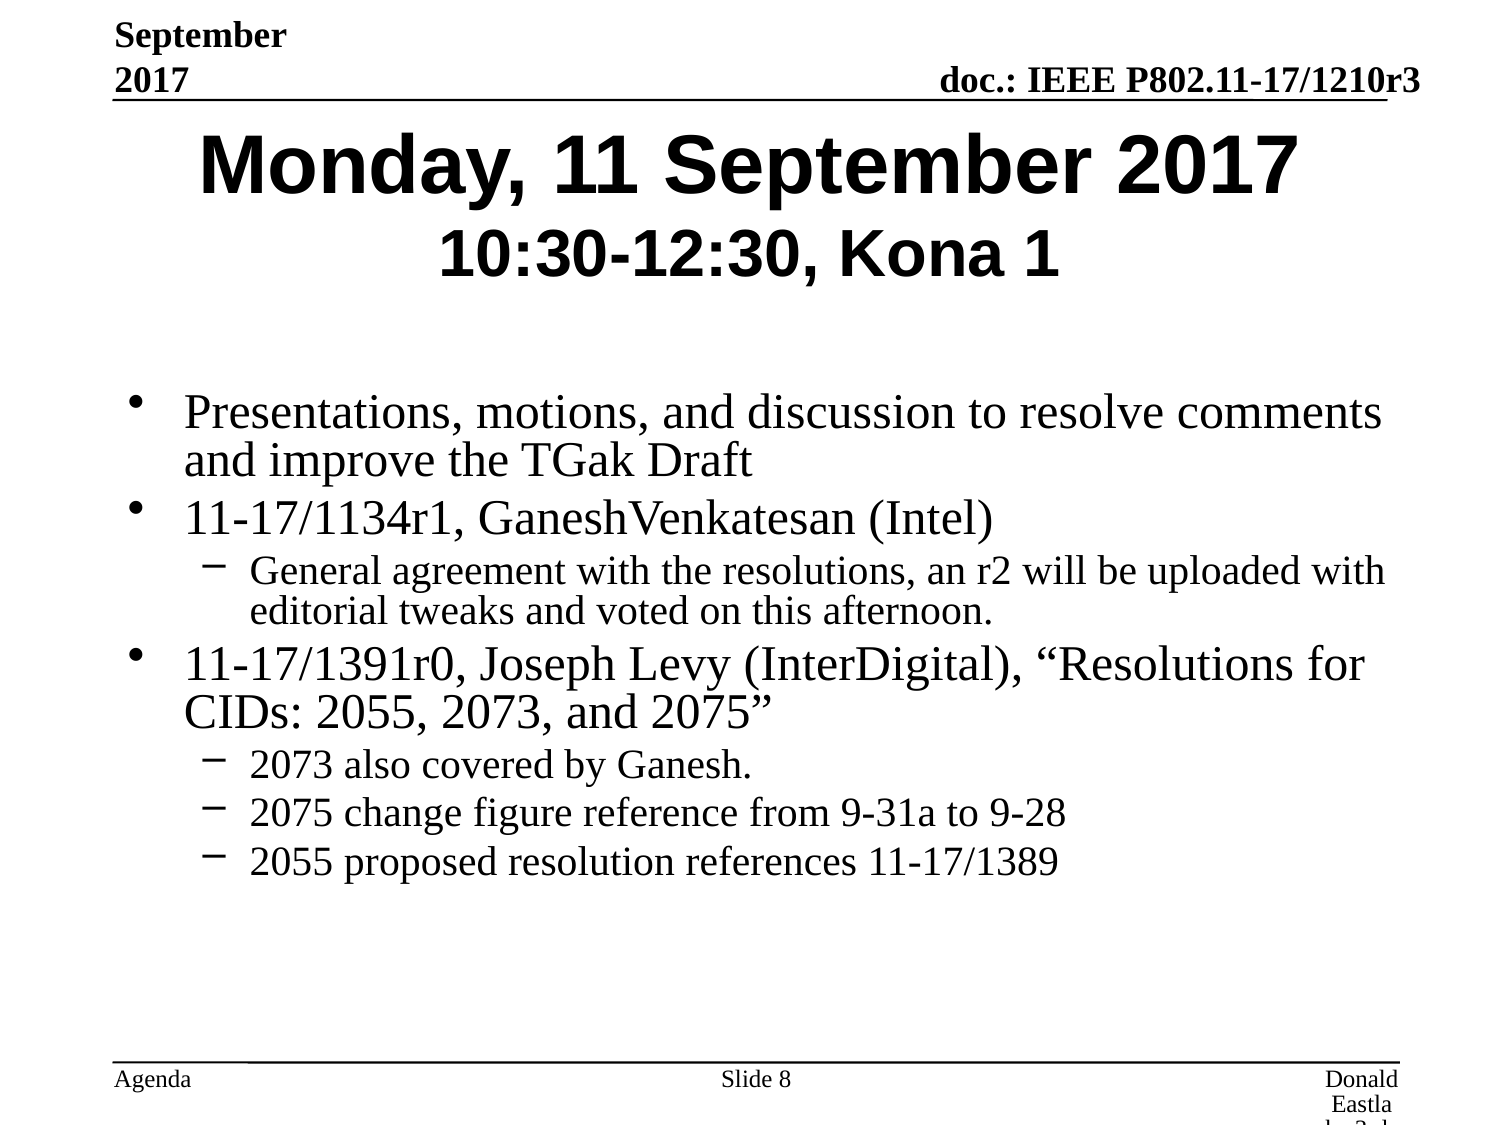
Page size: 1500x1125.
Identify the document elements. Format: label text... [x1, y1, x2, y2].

title Monday, 11 September 2017 10:30-12:30, Kona 1 [112, 112, 1388, 288]
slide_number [114, 54, 290, 100]
list Presentations, motions, and discussion to resolve comments and improve the TGak Draft 11-17/1134r1, GaneshVenkatesan (Intel) General agreement with the resolutions, an r2 will be uploaded with editorial tweaks and voted on this afternoon. 11-17/1391r0, Joseph Levy (InterDigital), “Resolutions for CIDs: 2055, 2073, and 2075” 2073 also covered by Ganesh. 2075 change figure reference from 9-31a to 9-28 2055 proposed resolution references 11-17/1389 [112, 312, 1413, 1063]
slide_number Slide 8 [712, 1063, 800, 1093]
footer Donald Eastlake 3rd, Huawei Technologies [1325, 1063, 1402, 1093]
